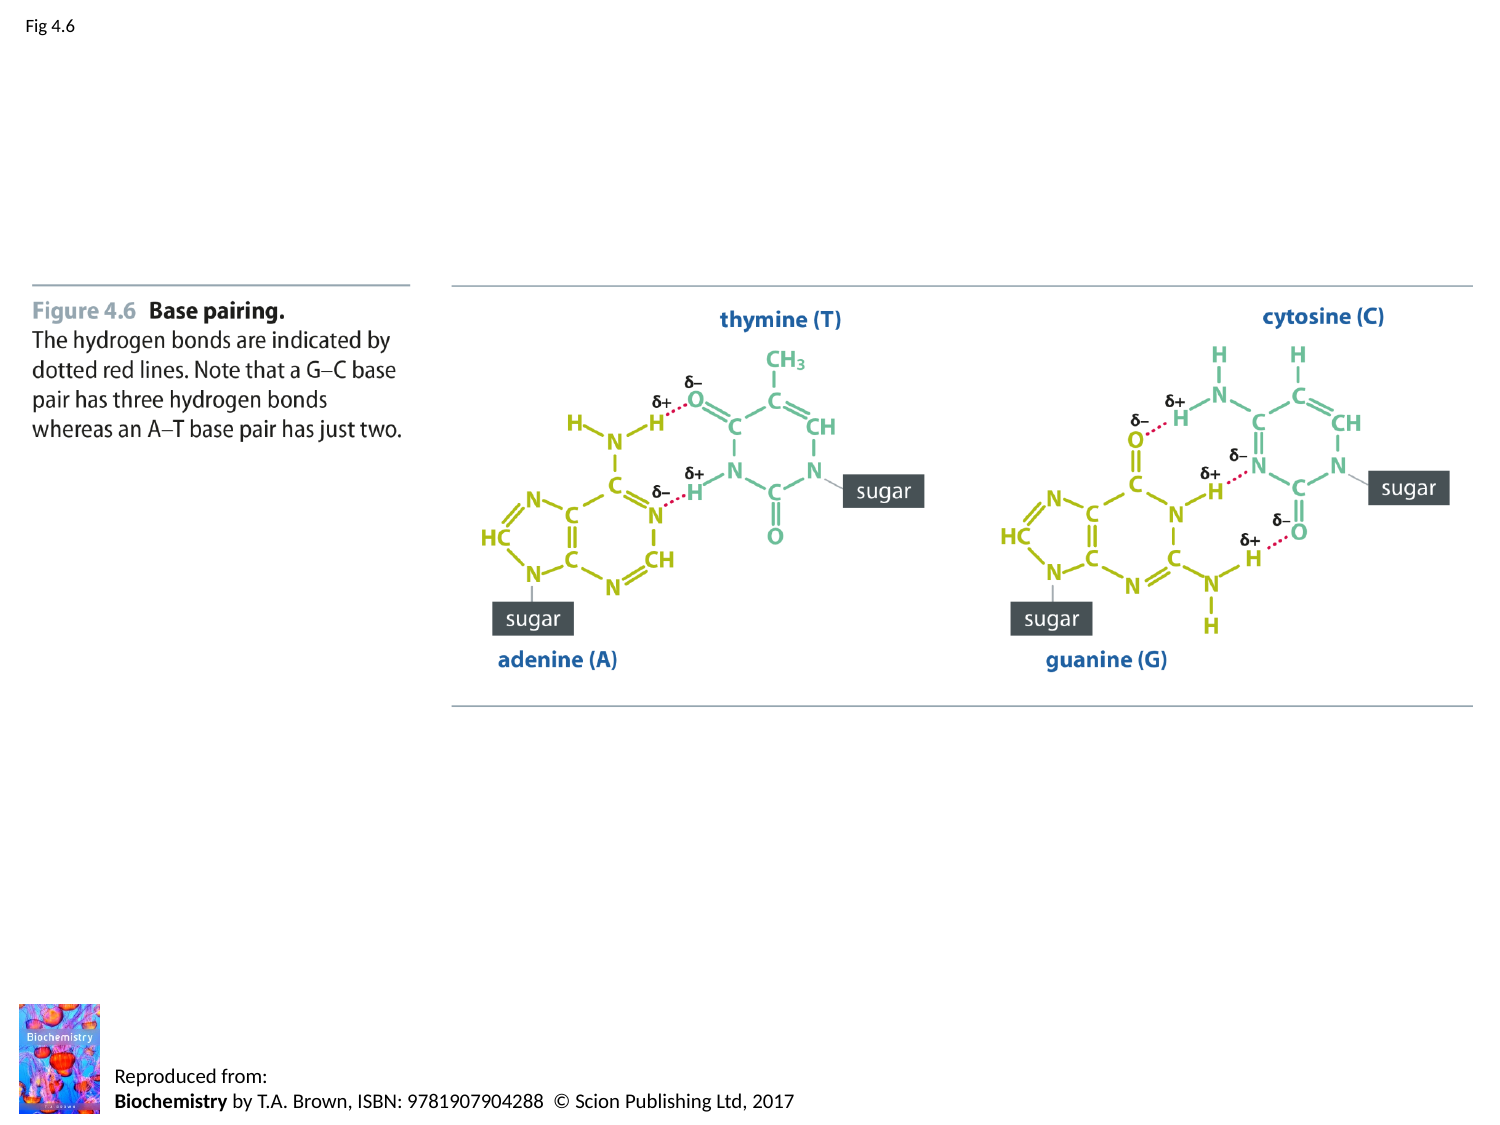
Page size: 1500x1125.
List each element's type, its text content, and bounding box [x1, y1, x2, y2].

picture [19, 1004, 101, 1114]
text_box Reproduced from: Biochemistry by T.A. Brown, ISBN: 9781907904288 © Scion Publishing Ltd, 2017 [101, 1055, 838, 1121]
picture [25, 262, 1473, 724]
title Fig 4.6 [0, 0, 100, 51]
